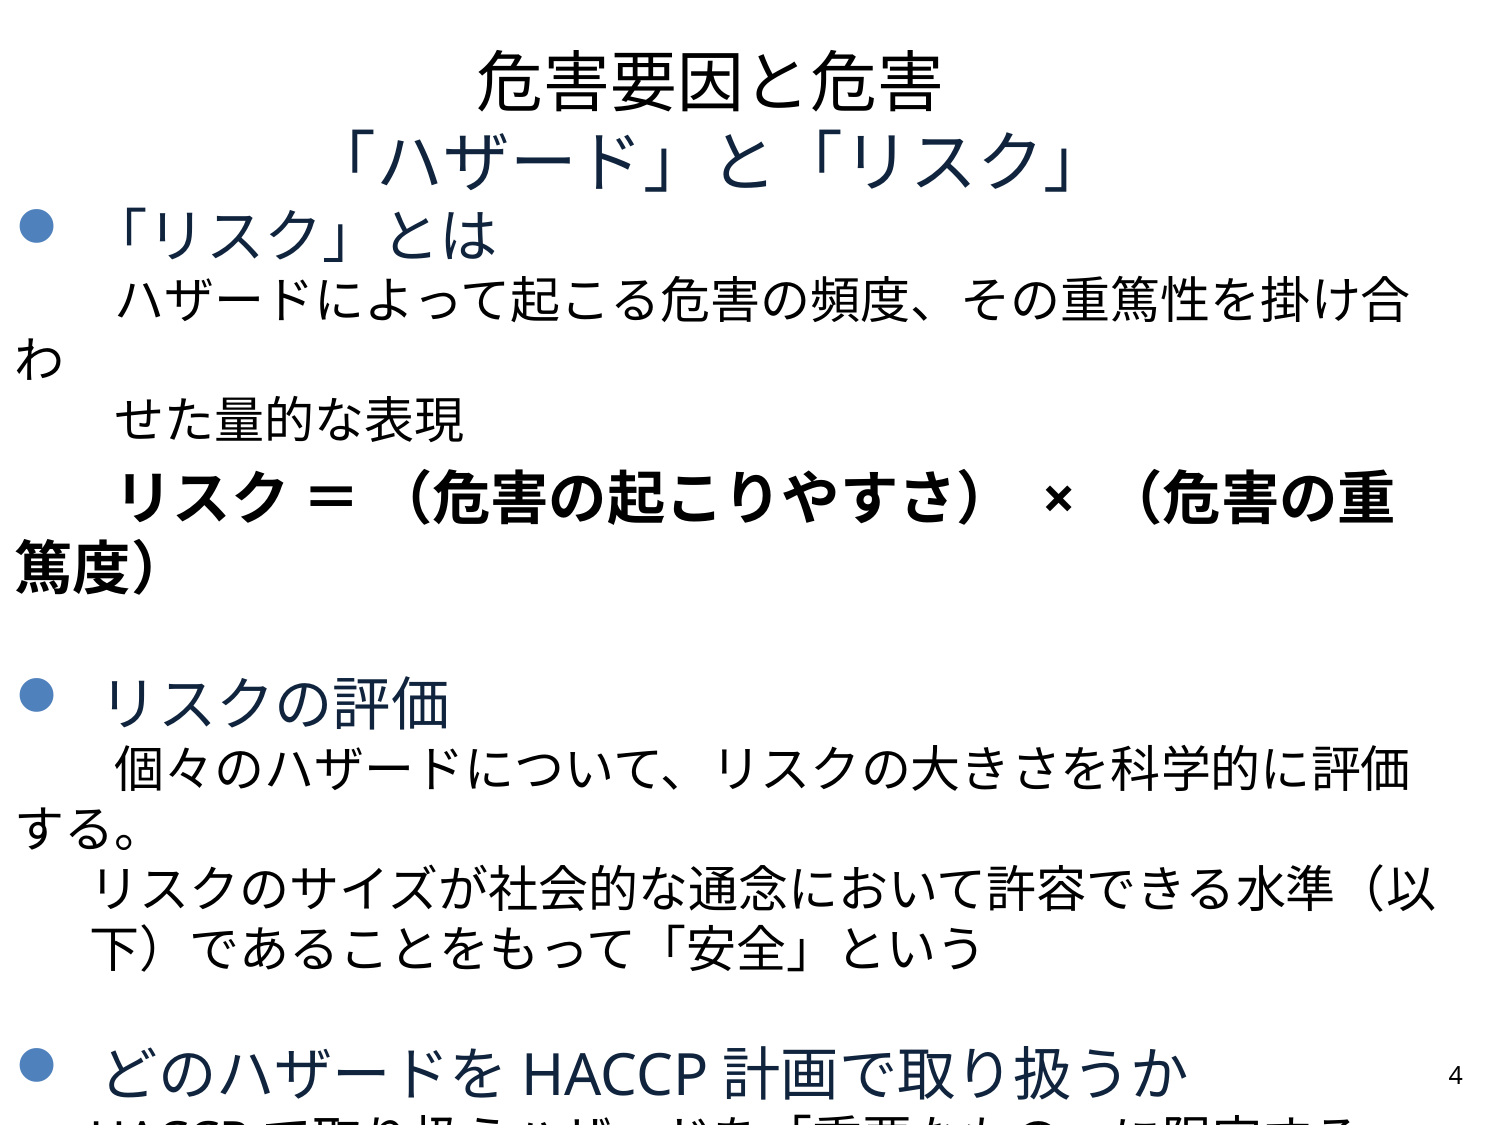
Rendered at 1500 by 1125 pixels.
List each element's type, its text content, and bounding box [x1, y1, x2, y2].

slide_number 4 [1128, 1046, 1478, 1107]
title 危害要因と危害 「ハザード」と「リスク」 [115, 32, 1306, 184]
text_box 「リスク」とは ハザードによって起こる危害の頻度、その重篤性を掛け合わ せた量的な表現 リスク ＝ （危害の起こりやすさ） × （危害の重篤度） リスクの評価 個々のハザードについて、リスクの大きさを科学的に評価する。 リスクのサイズが社会的な通念において許容できる水準（以下）であることをもって「安全」という どのハザードをHACCP計画で取り扱うか HACCPで取り扱うハザードを「重要なもの」に限定する すべてのハザードを抑えようとすると、どれもがいい加減になる 正しいハザード評価がリスクマネジメントを有効にするための鍵 [0, 184, 1459, 1125]
